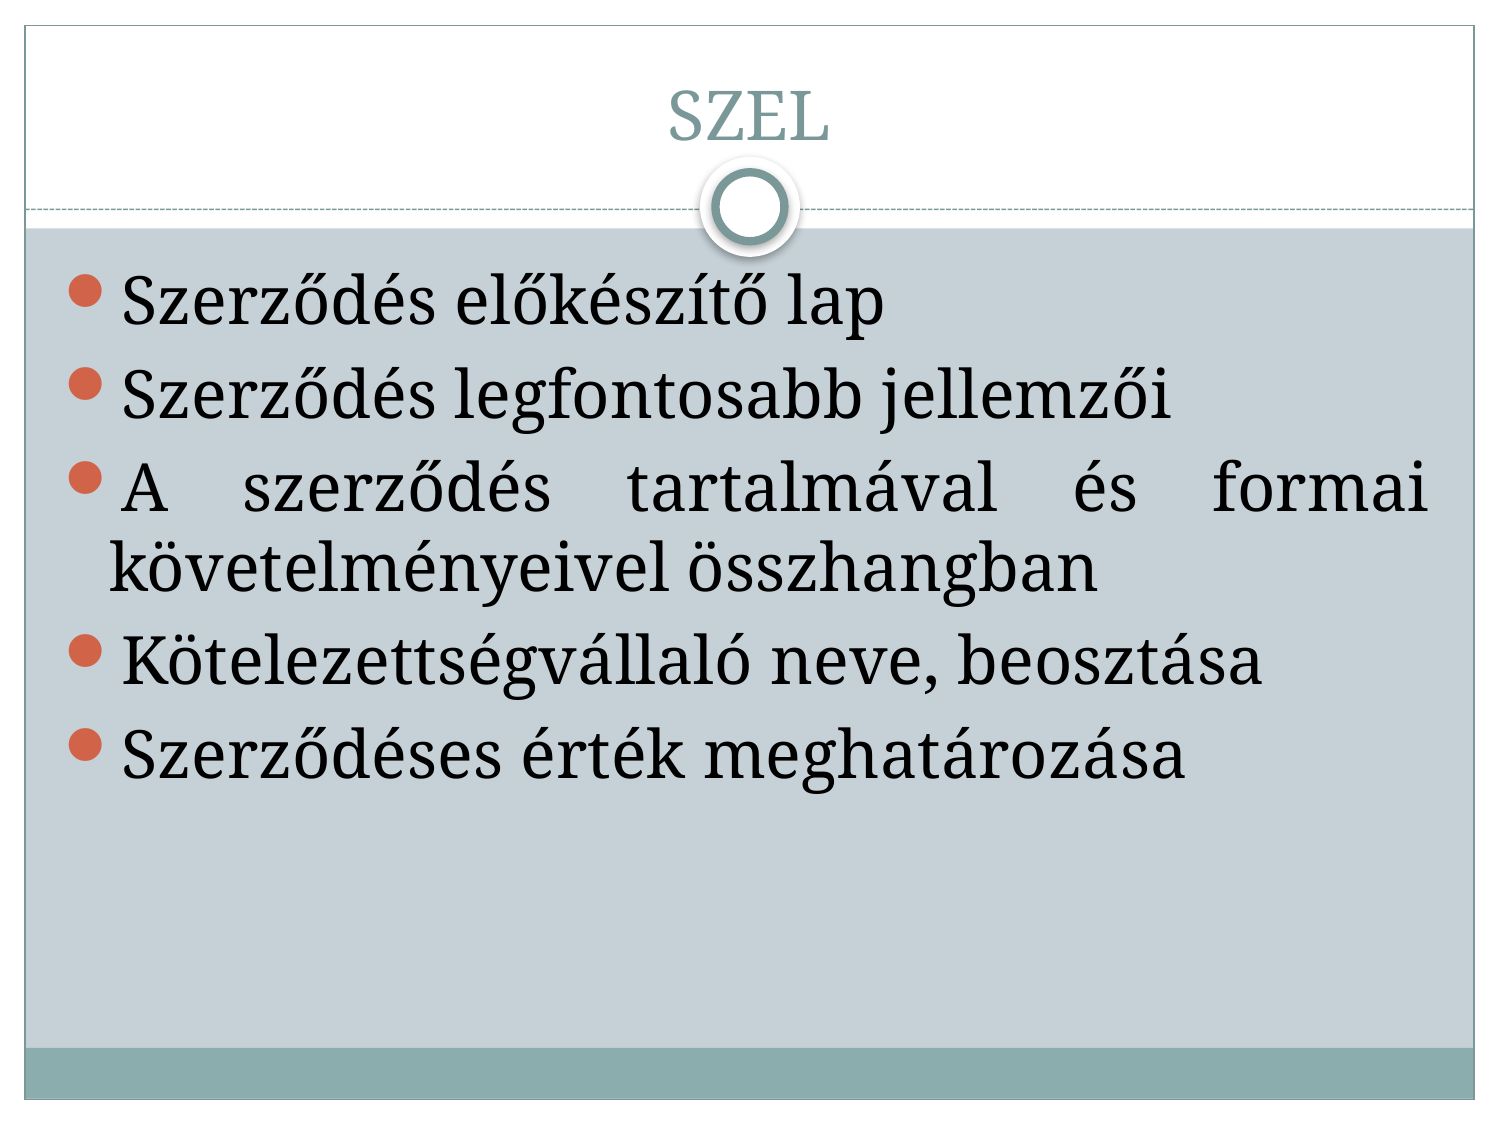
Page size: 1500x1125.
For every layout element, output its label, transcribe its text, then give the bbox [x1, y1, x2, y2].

list Szerződés előkészítő lap Szerződés legfontosabb jellemzői A szerződés tartalmával és formai követelményeivel összhangban Kötelezettségvállaló neve, beosztása Szerződéses érték meghatározása [49, 250, 1445, 1001]
title SZEL [49, 37, 1450, 162]
